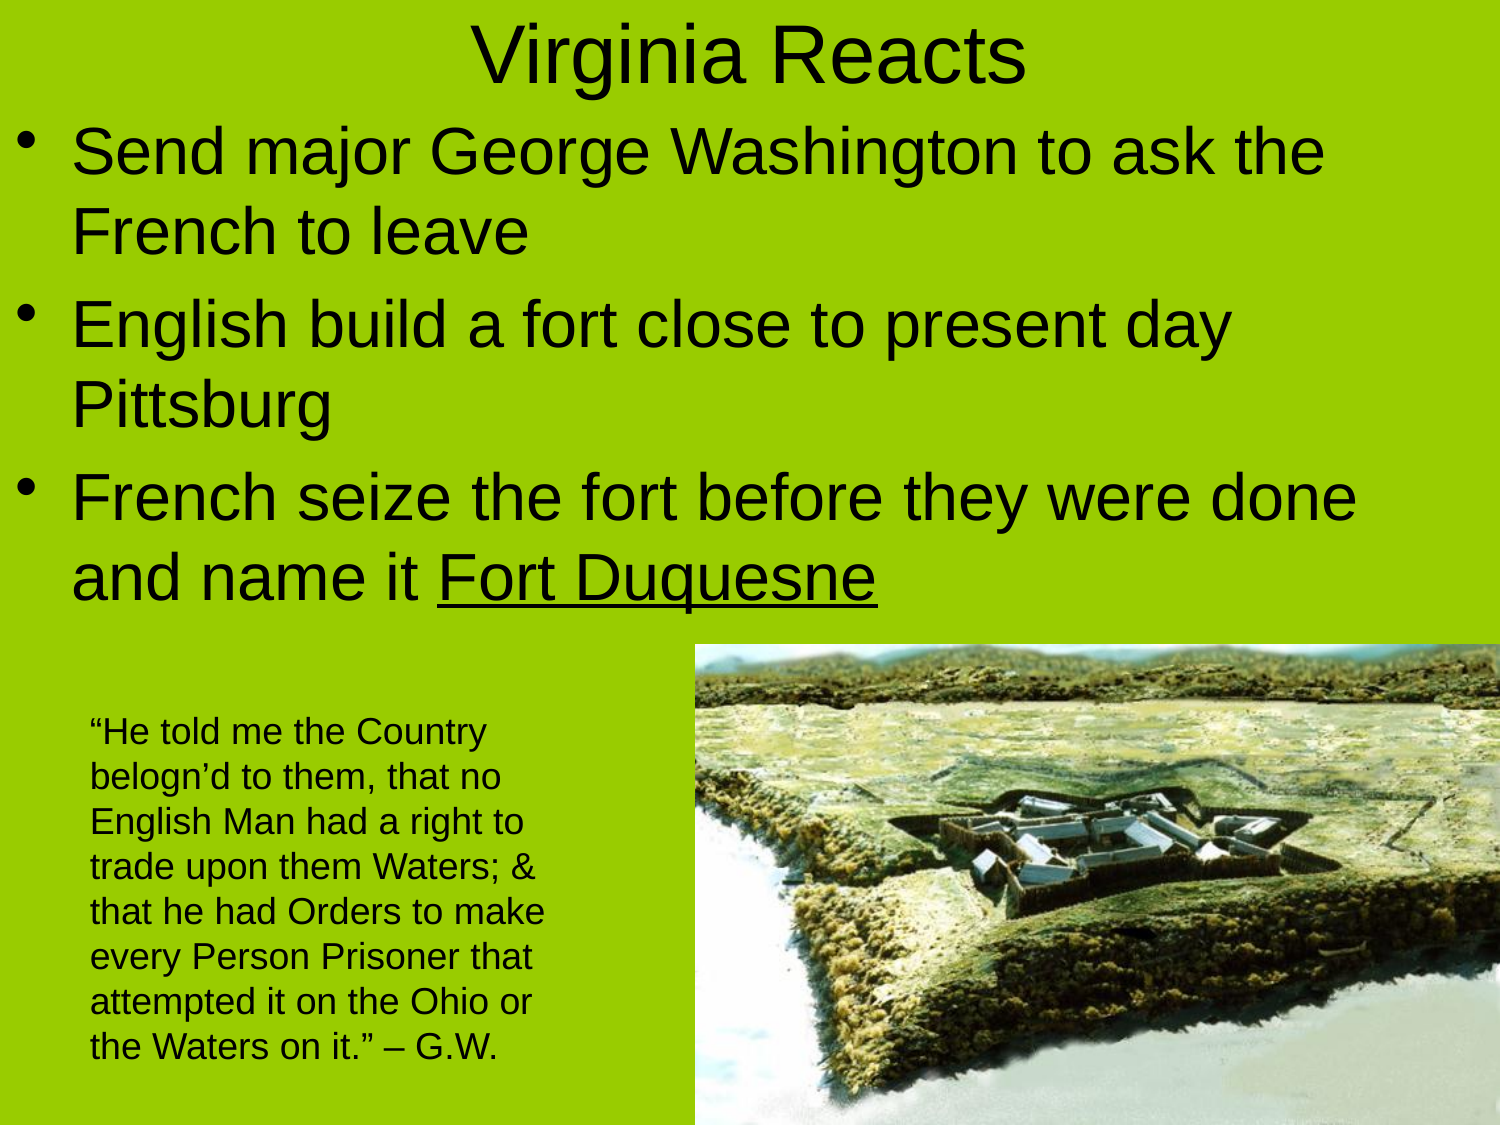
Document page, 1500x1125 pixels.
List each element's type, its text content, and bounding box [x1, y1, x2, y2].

picture [694, 643, 1500, 1125]
text_box “He told me the Country belogn’d to them, that no English Man had a right to trade upon them Waters; & that he had Orders to make every Person Prisoner that attempted it on the Ohio or the Waters on it.” – G.W. [75, 699, 563, 1075]
title Virginia Reacts [75, 0, 1425, 99]
list Send major George Washington to ask the French to leave English build a fort close to present day Pittsburg French seize the fort before they were done and name it Fort Duquesne [0, 99, 1500, 663]
